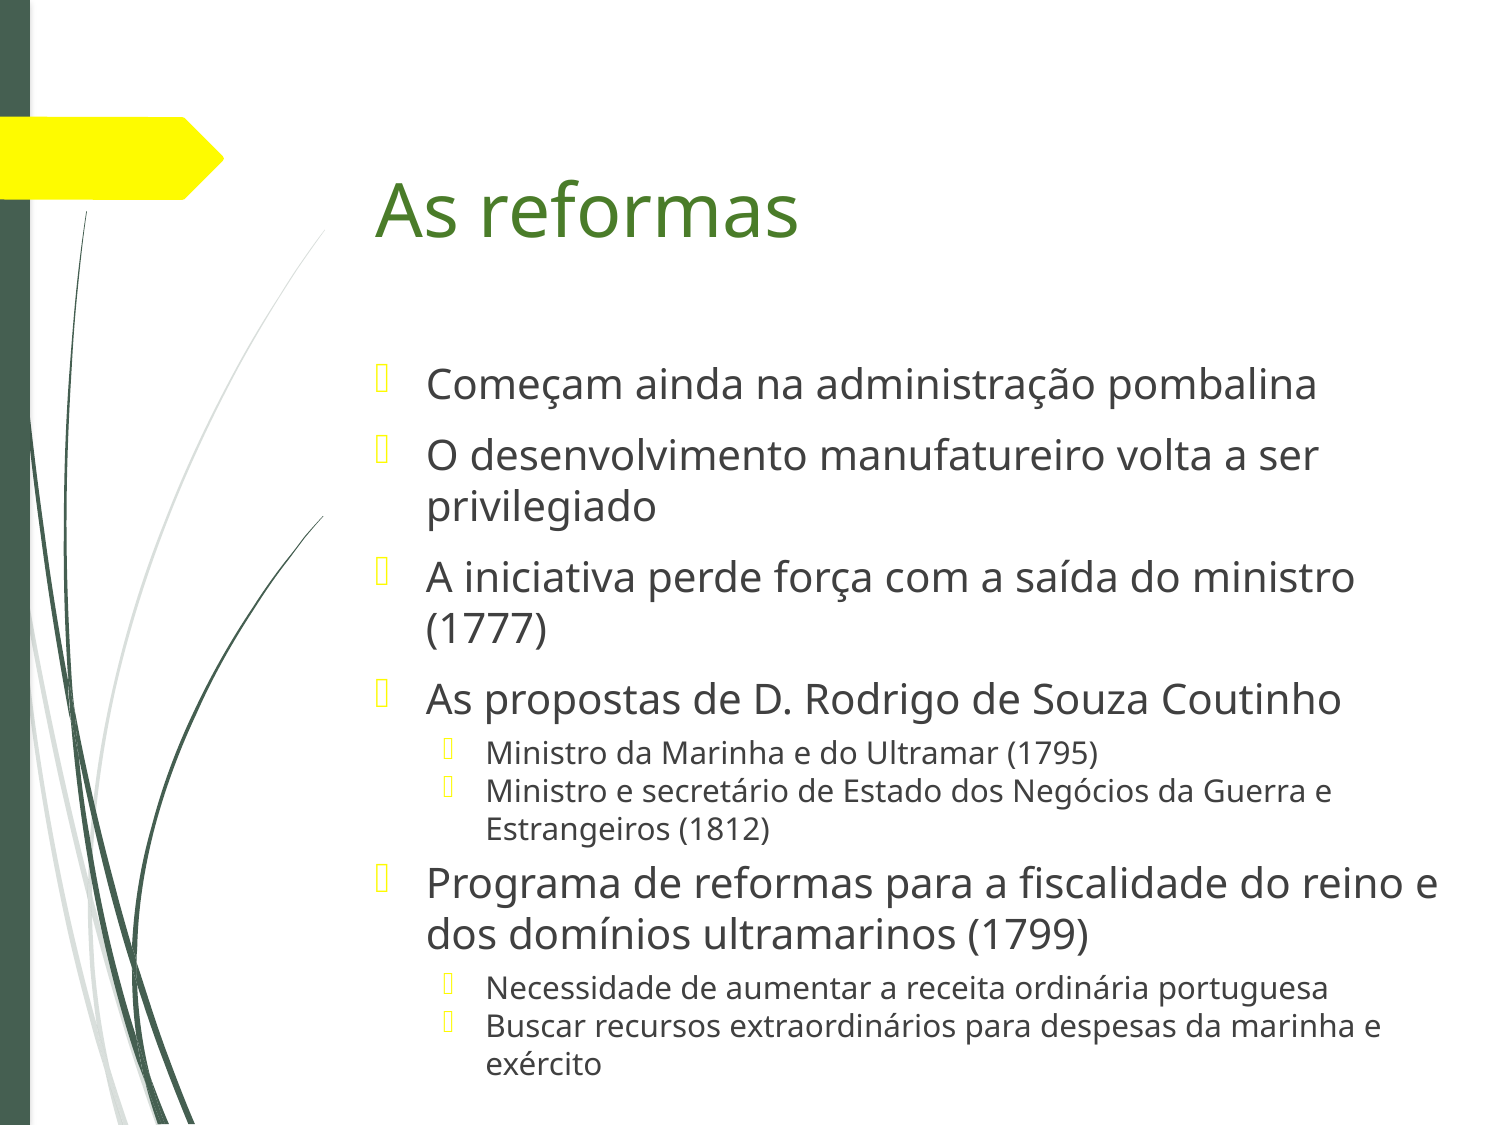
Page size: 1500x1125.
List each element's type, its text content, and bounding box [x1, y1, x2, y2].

title As reformas [360, 102, 1471, 313]
list Começam ainda na administração pombalina O desenvolvimento manufatureiro volta a ser privilegiado A iniciativa perde força com a saída do ministro (1777) As propostas de D. Rodrigo de Souza Coutinho Ministro da Marinha e do Ultramar (1795) Ministro e secretário de Estado dos Negócios da Guerra e Estrangeiros (1812) Programa de reformas para a fiscalidade do reino e dos domínios ultramarinos (1799) Necessidade de aumentar a receita ordinária portuguesa Buscar recursos extraordinários para despesas da marinha e exército [359, 350, 1471, 1094]
